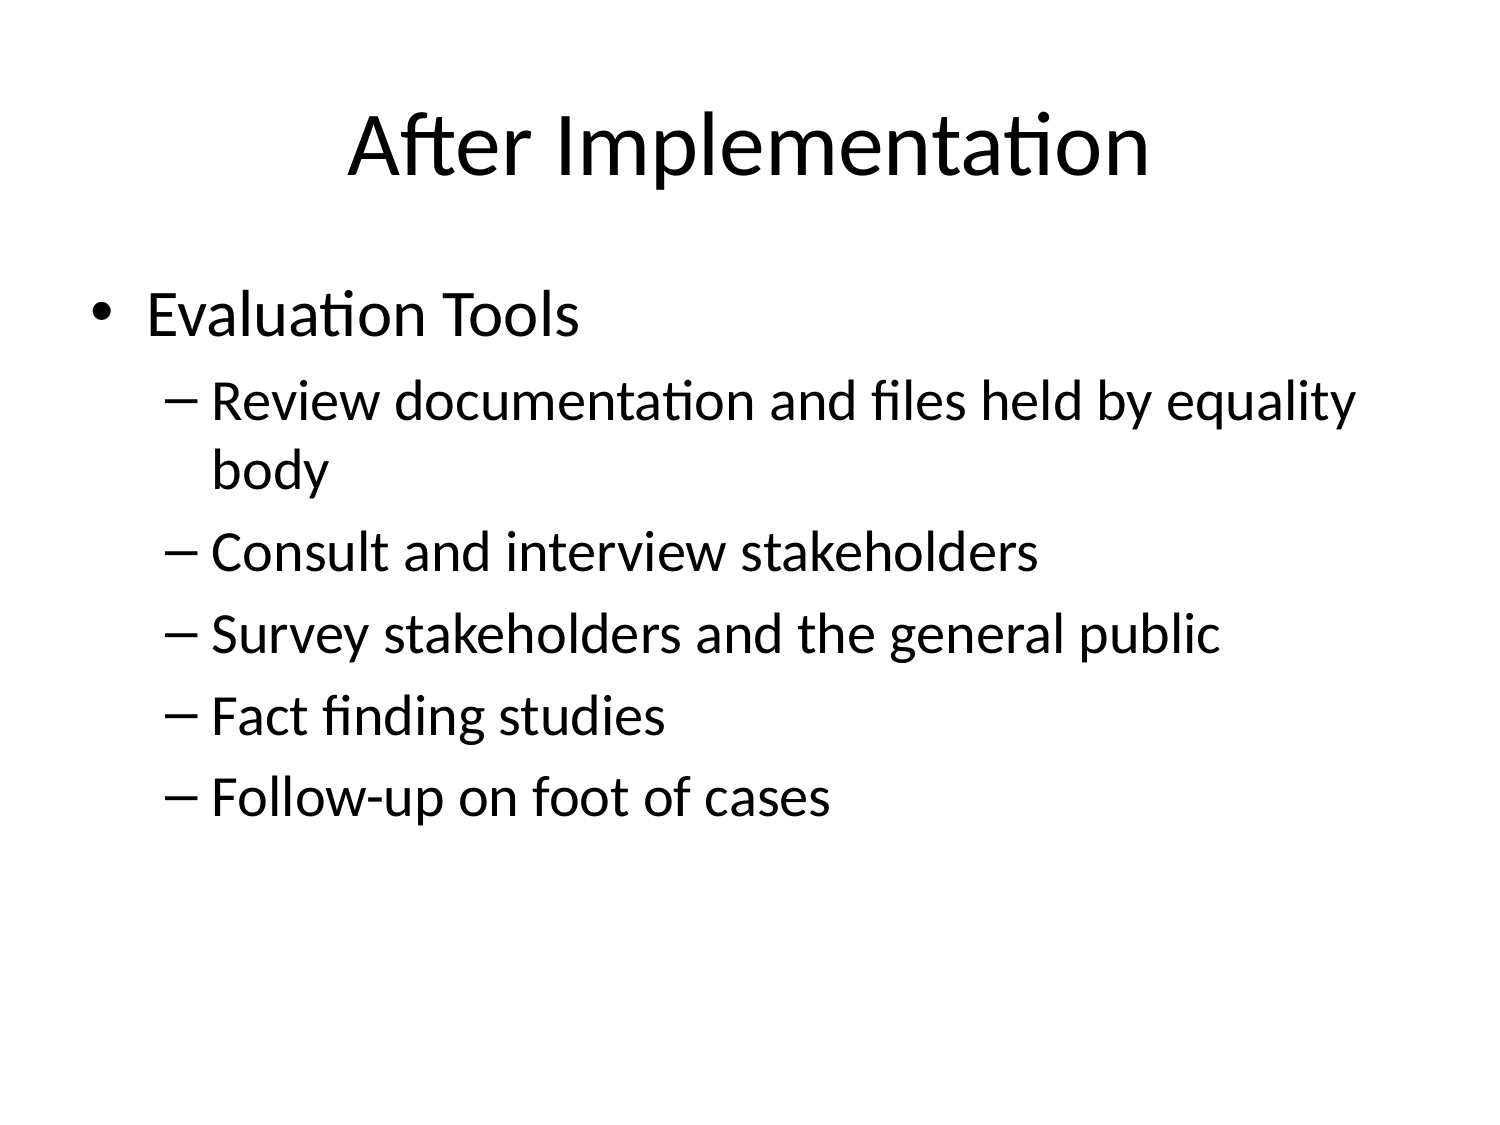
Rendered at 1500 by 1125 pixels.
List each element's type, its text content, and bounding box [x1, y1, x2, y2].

list Evaluation Tools Review documentation and files held by equality body Consult and interview stakeholders Survey stakeholders and the general public Fact finding studies Follow-up on foot of cases [75, 262, 1425, 1005]
title After Implementation [75, 45, 1425, 233]
